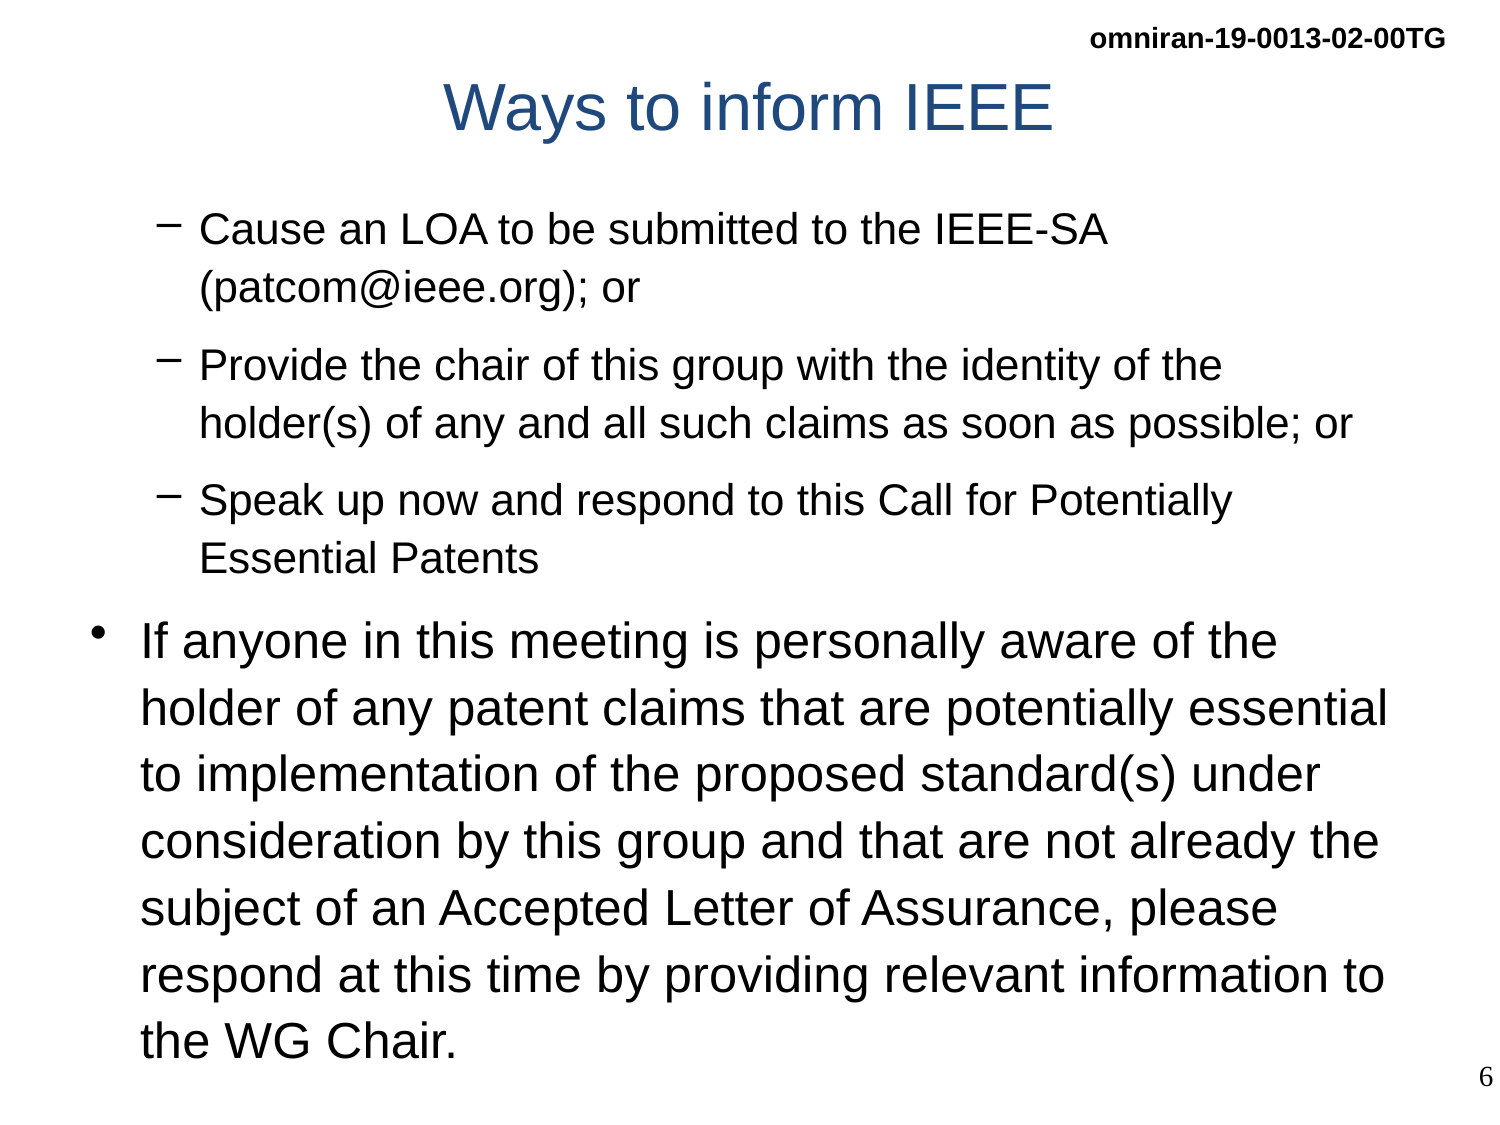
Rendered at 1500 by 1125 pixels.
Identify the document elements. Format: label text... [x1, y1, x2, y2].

title Ways to inform IEEE [75, 45, 1425, 163]
list Cause an LOA to be submitted to the IEEE-SA (patcom@ieee.org); or Provide the chair of this group with the identity of the holder(s) of any and all such claims as soon as possible; or Speak up now and respond to this Call for Potentially Essential Patents If anyone in this meeting is personally aware of the holder of any patent claims that are potentially essential to implementation of the proposed standard(s) under consideration by this group and that are not already the subject of an Accepted Letter of Assurance, please respond at this time by providing relevant information to the WG Chair. [75, 187, 1425, 1088]
